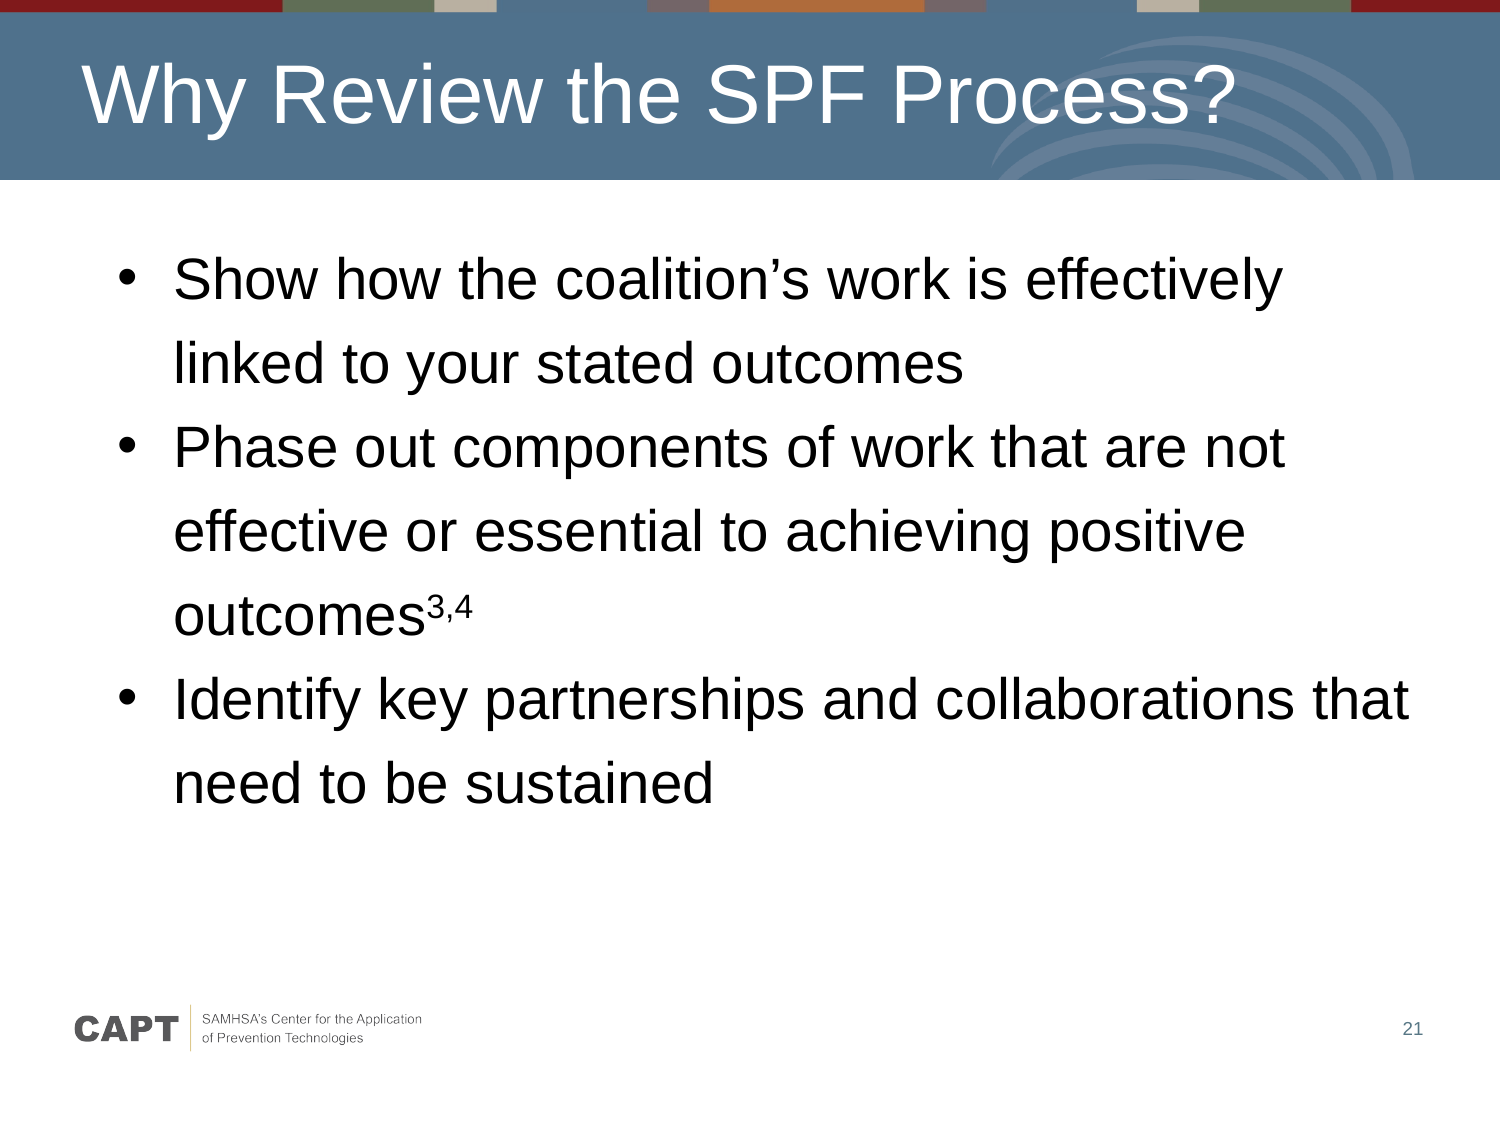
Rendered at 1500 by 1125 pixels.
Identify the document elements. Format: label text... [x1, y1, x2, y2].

text_box Show how the coalition’s work is effectively linked to your stated outcomes Phase out components of work that are not effective or essential to achieving positive outcomes3,4 Identify key partnerships and collaborations that need to be sustained [102, 219, 1452, 969]
picture [0, 0, 1500, 1063]
title Why Review the SPF Process? [66, 0, 1453, 182]
